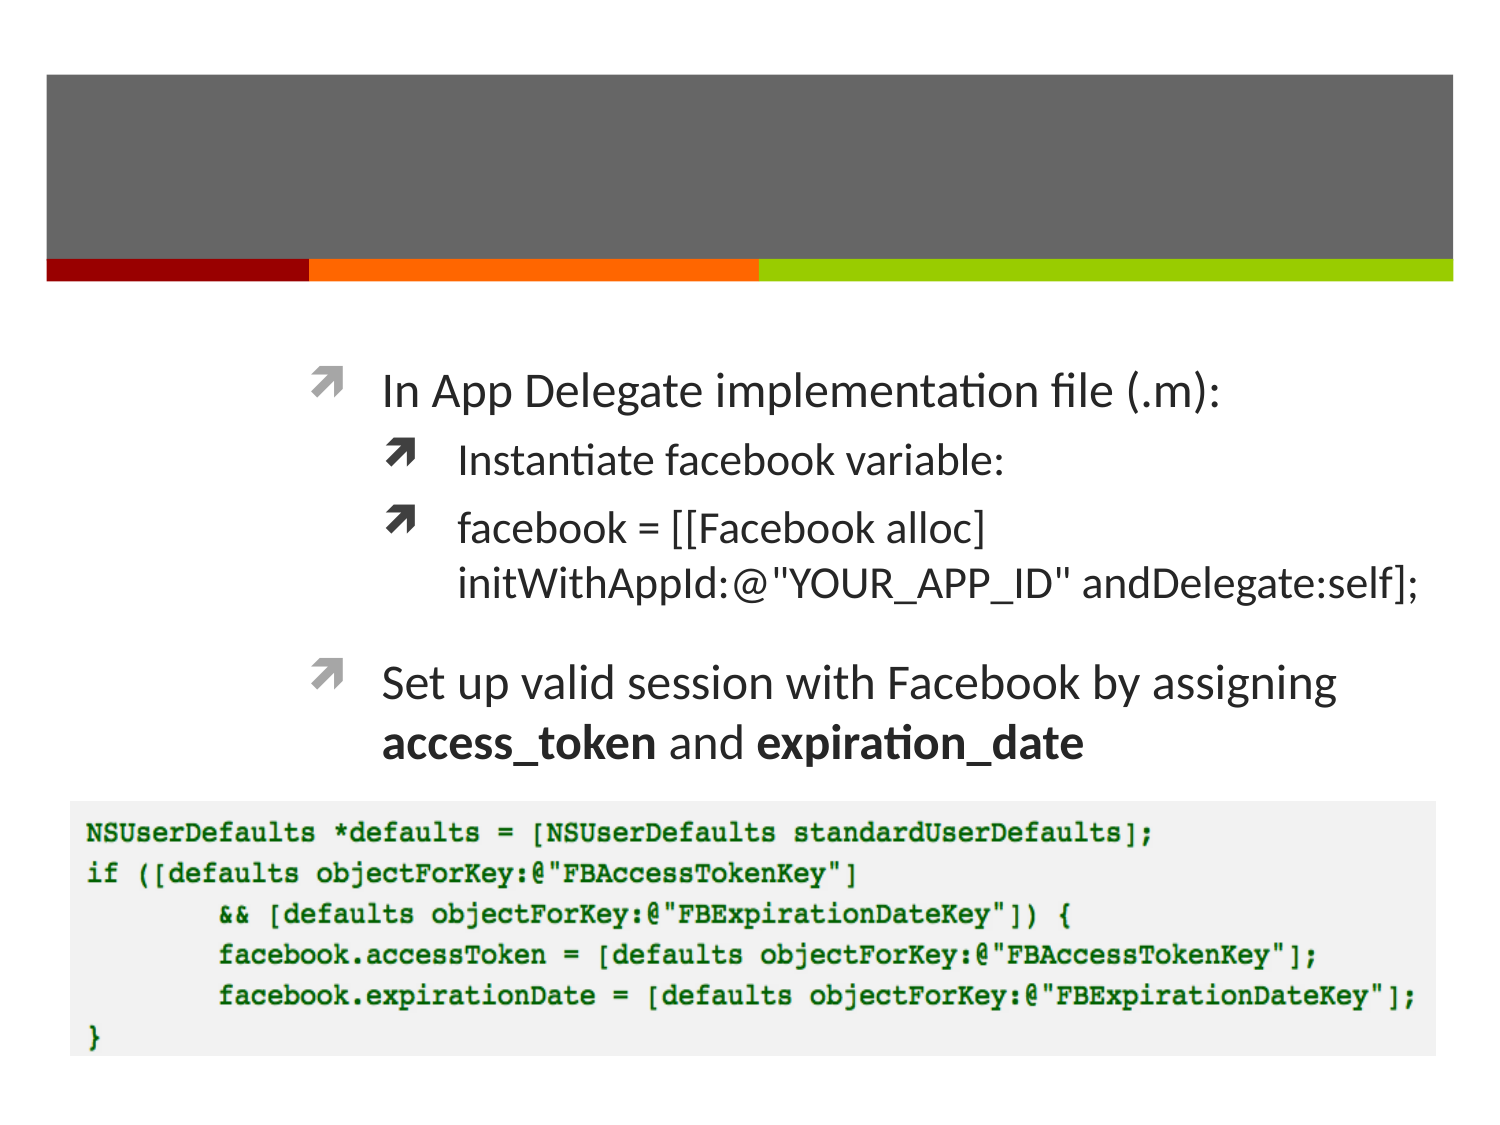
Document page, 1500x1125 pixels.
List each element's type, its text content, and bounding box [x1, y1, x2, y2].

picture [69, 800, 1437, 1057]
list In App Delegate implementation file (.m): Instantiate facebook variable: facebook = [[Facebook alloc] initWithAppId:@"YOUR_APP_ID" andDelegate:self]; Set up valid session with Facebook by assigning access_token and expiration_date [292, 350, 1454, 1005]
